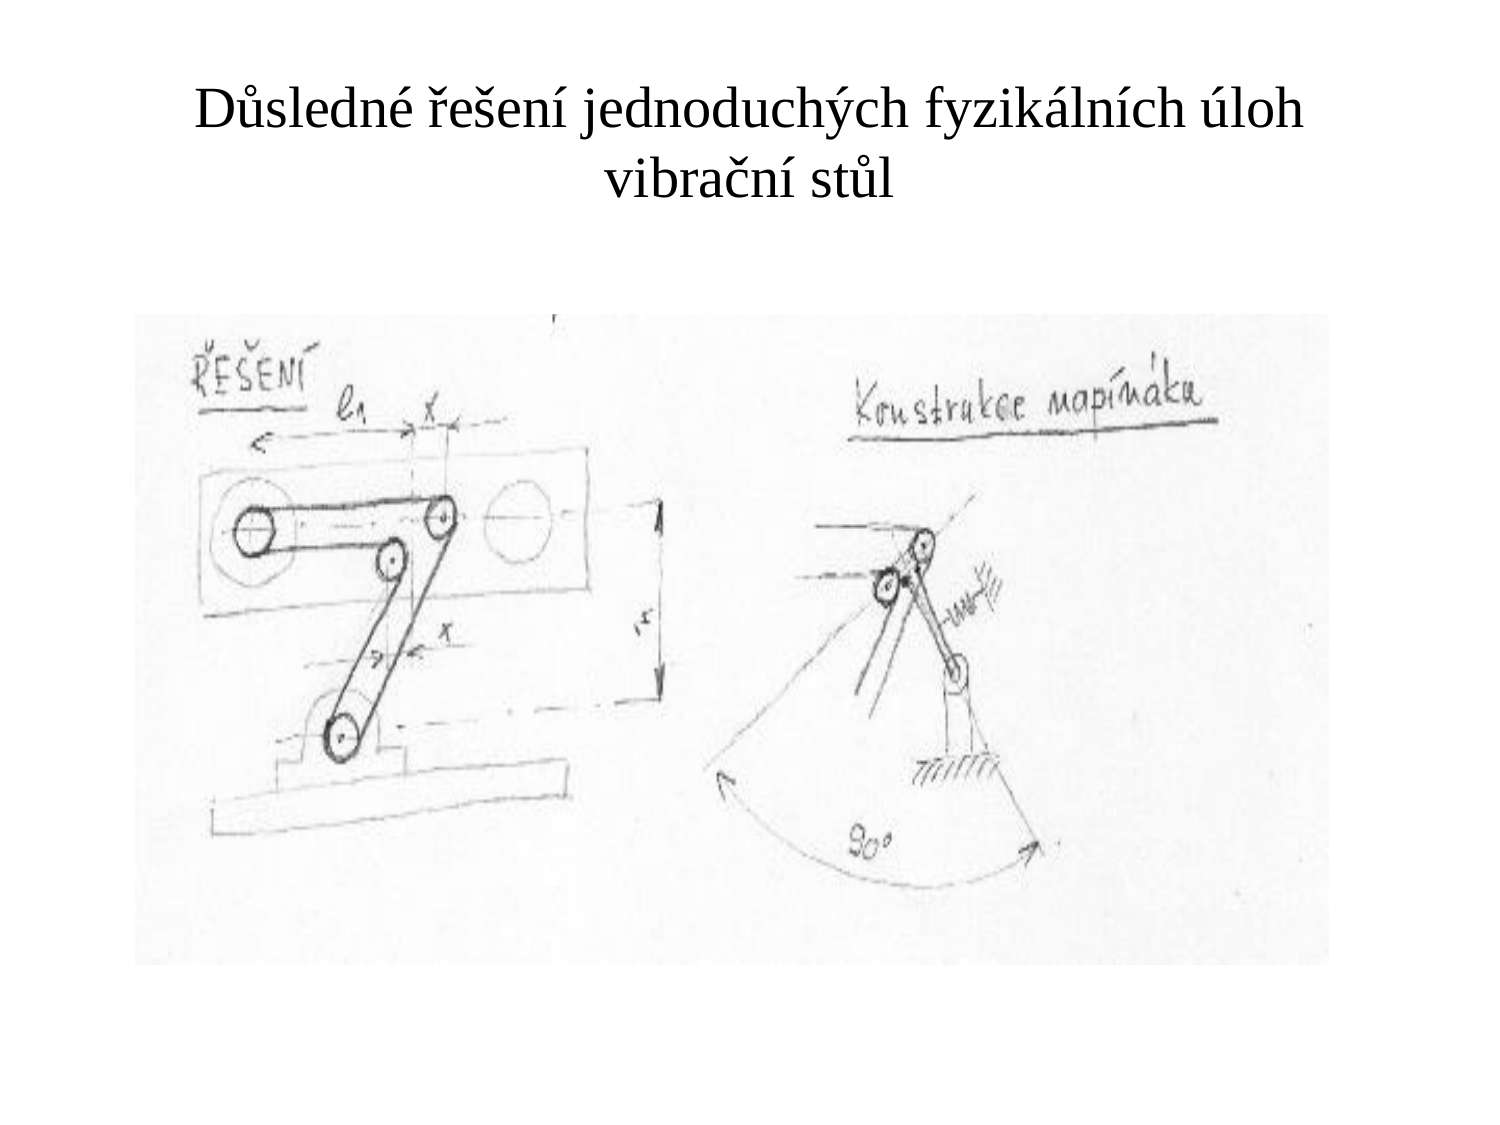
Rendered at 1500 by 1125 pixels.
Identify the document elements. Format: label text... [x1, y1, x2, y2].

picture [135, 314, 1329, 965]
title Důsledné řešení jednoduchých fyzikálních úloh vibrační stůl [75, 45, 1425, 233]
